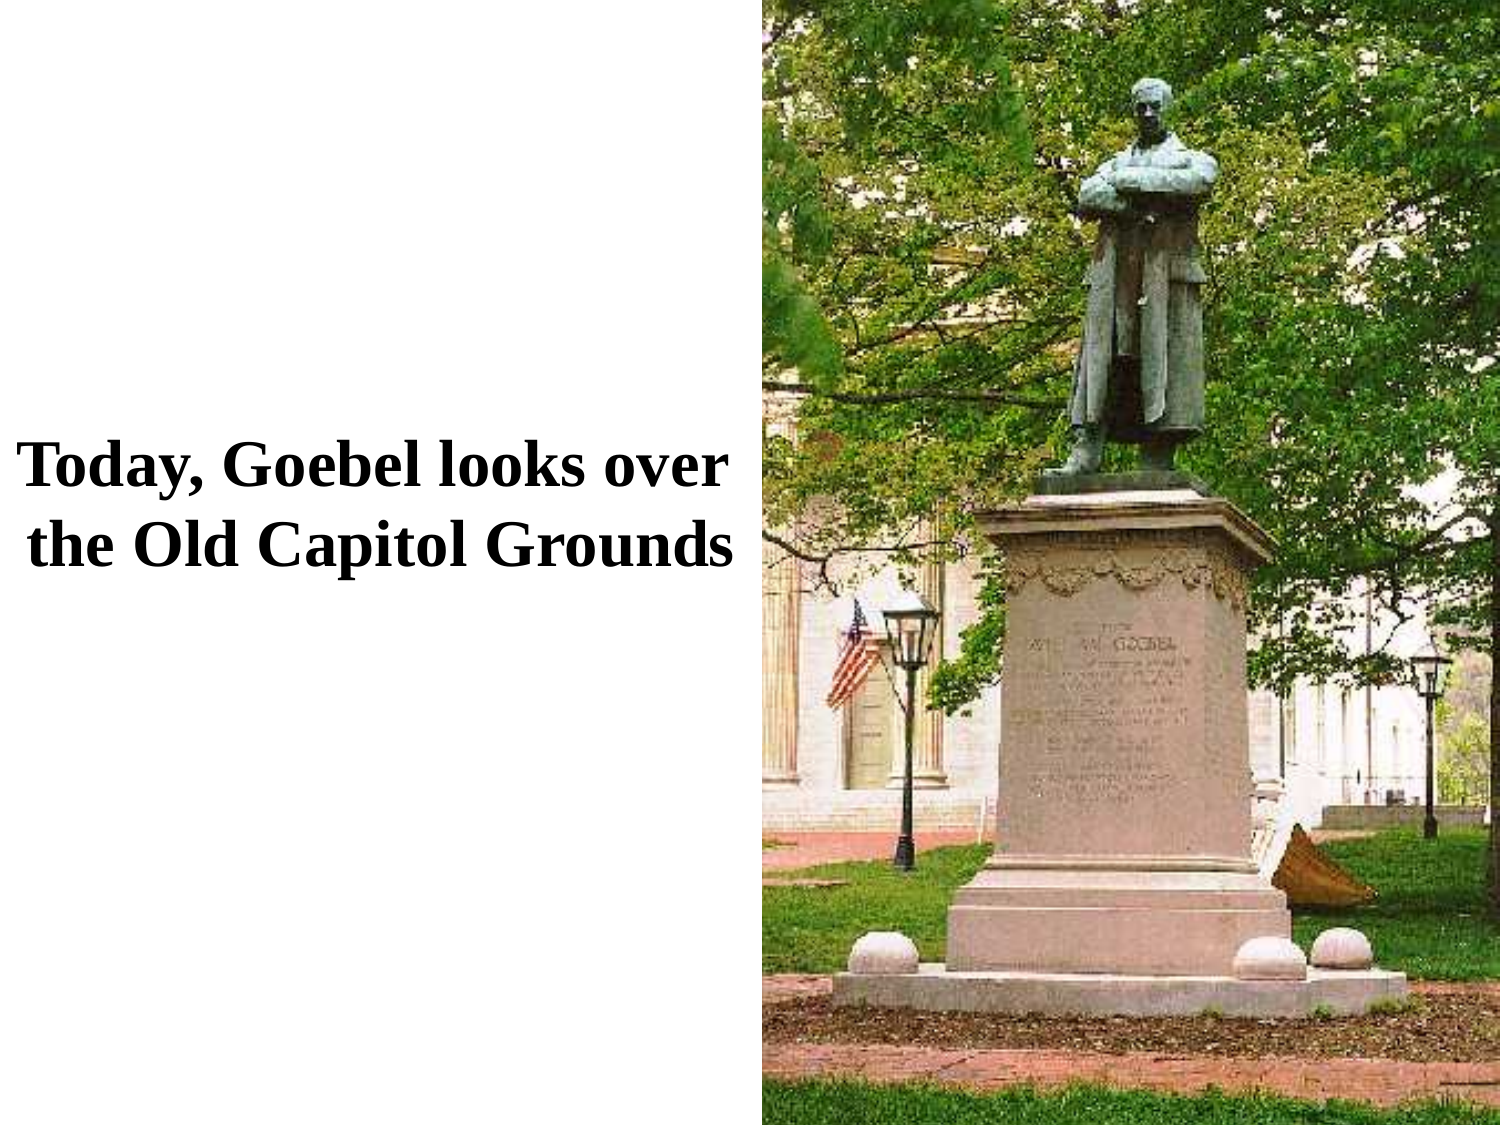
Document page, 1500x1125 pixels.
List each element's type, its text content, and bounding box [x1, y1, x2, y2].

text_box Today, Goebel looks over the Old Capitol Grounds [0, 412, 757, 588]
picture [762, 0, 1500, 1125]
